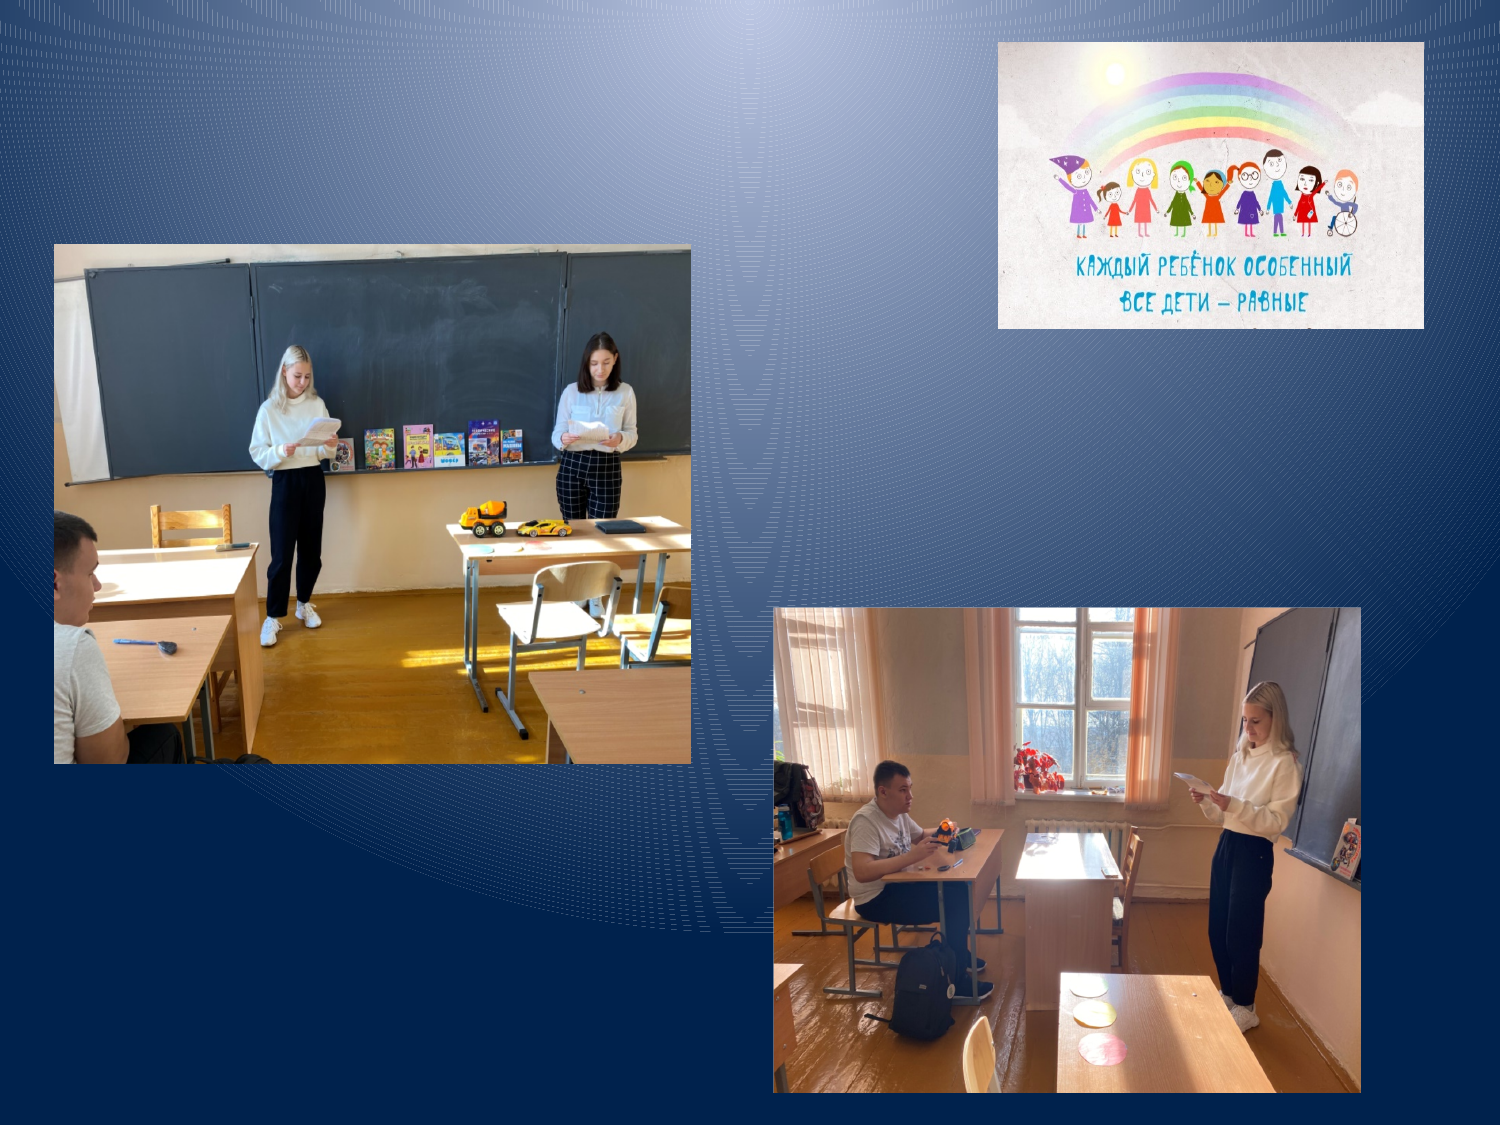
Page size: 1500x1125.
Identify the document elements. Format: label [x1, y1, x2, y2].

picture [773, 607, 1361, 1093]
picture [997, 42, 1424, 329]
list [52, 243, 692, 764]
